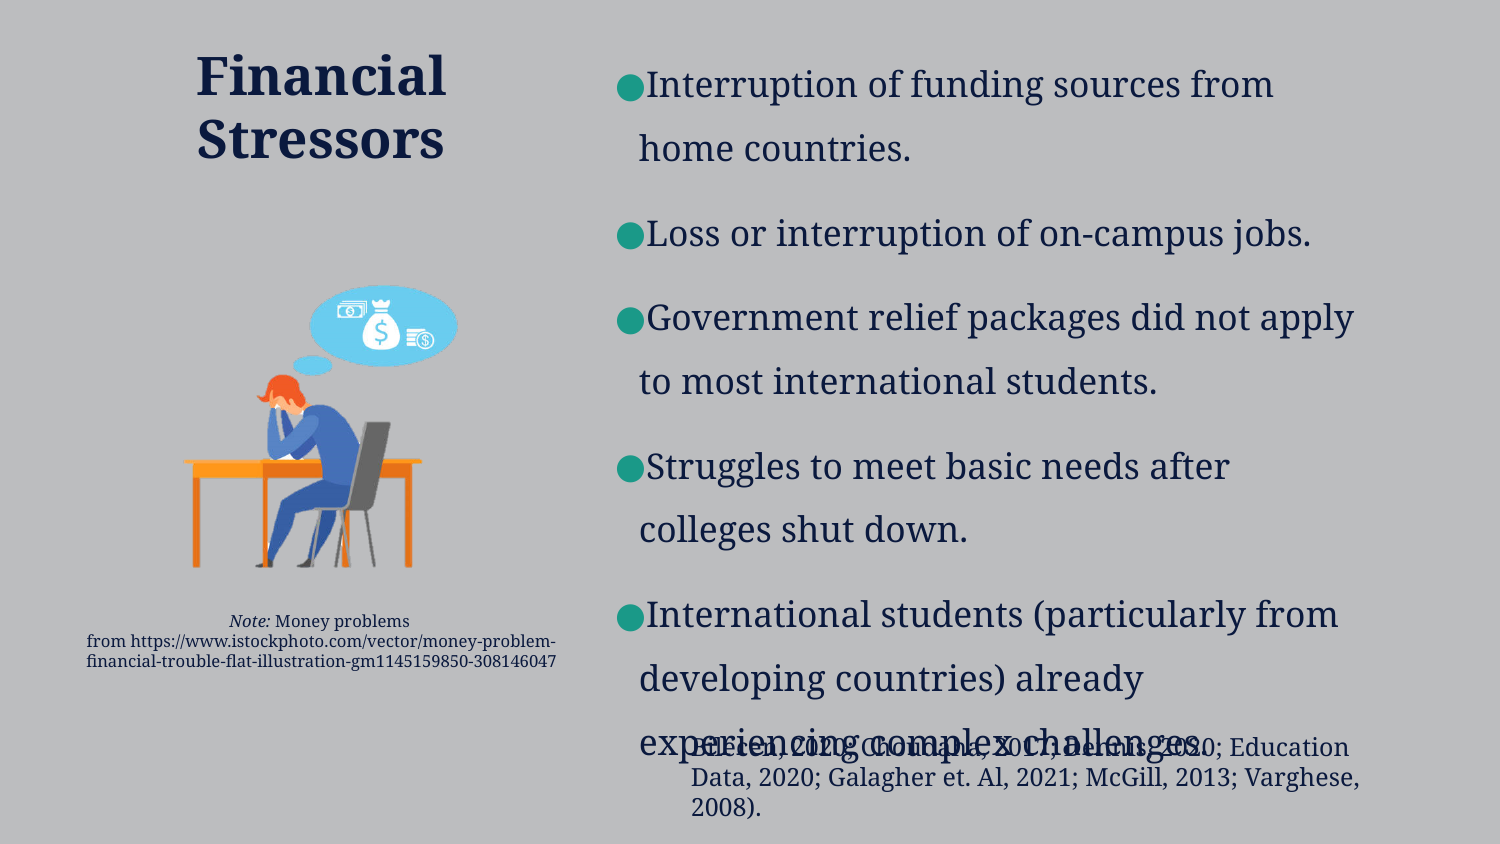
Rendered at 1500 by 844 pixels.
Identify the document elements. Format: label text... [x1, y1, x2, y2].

picture [121, 252, 522, 617]
list Interruption of funding sources from home countries. Loss or interruption of on-campus jobs. Government relief packages did not apply to most international students. Struggles to meet basic needs after colleges shut down. International students (particularly from developing countries) already experiencing complex challenges. [586, 33, 1383, 695]
text_box Note: Money problems from https://www.istockphoto.com/vector/money-problem-financial-trouble-flat-illustration-gm1145159850-308146047 [52, 603, 591, 679]
text_box Bilecen, 2020; Choudaha, 2017; Dennis, 2020; Education Data, 2020; Galagher et. Al, 2021; McGill, 2013; Varghese, 2008). [675, 724, 1398, 829]
title Financial Stressors [75, 33, 569, 177]
